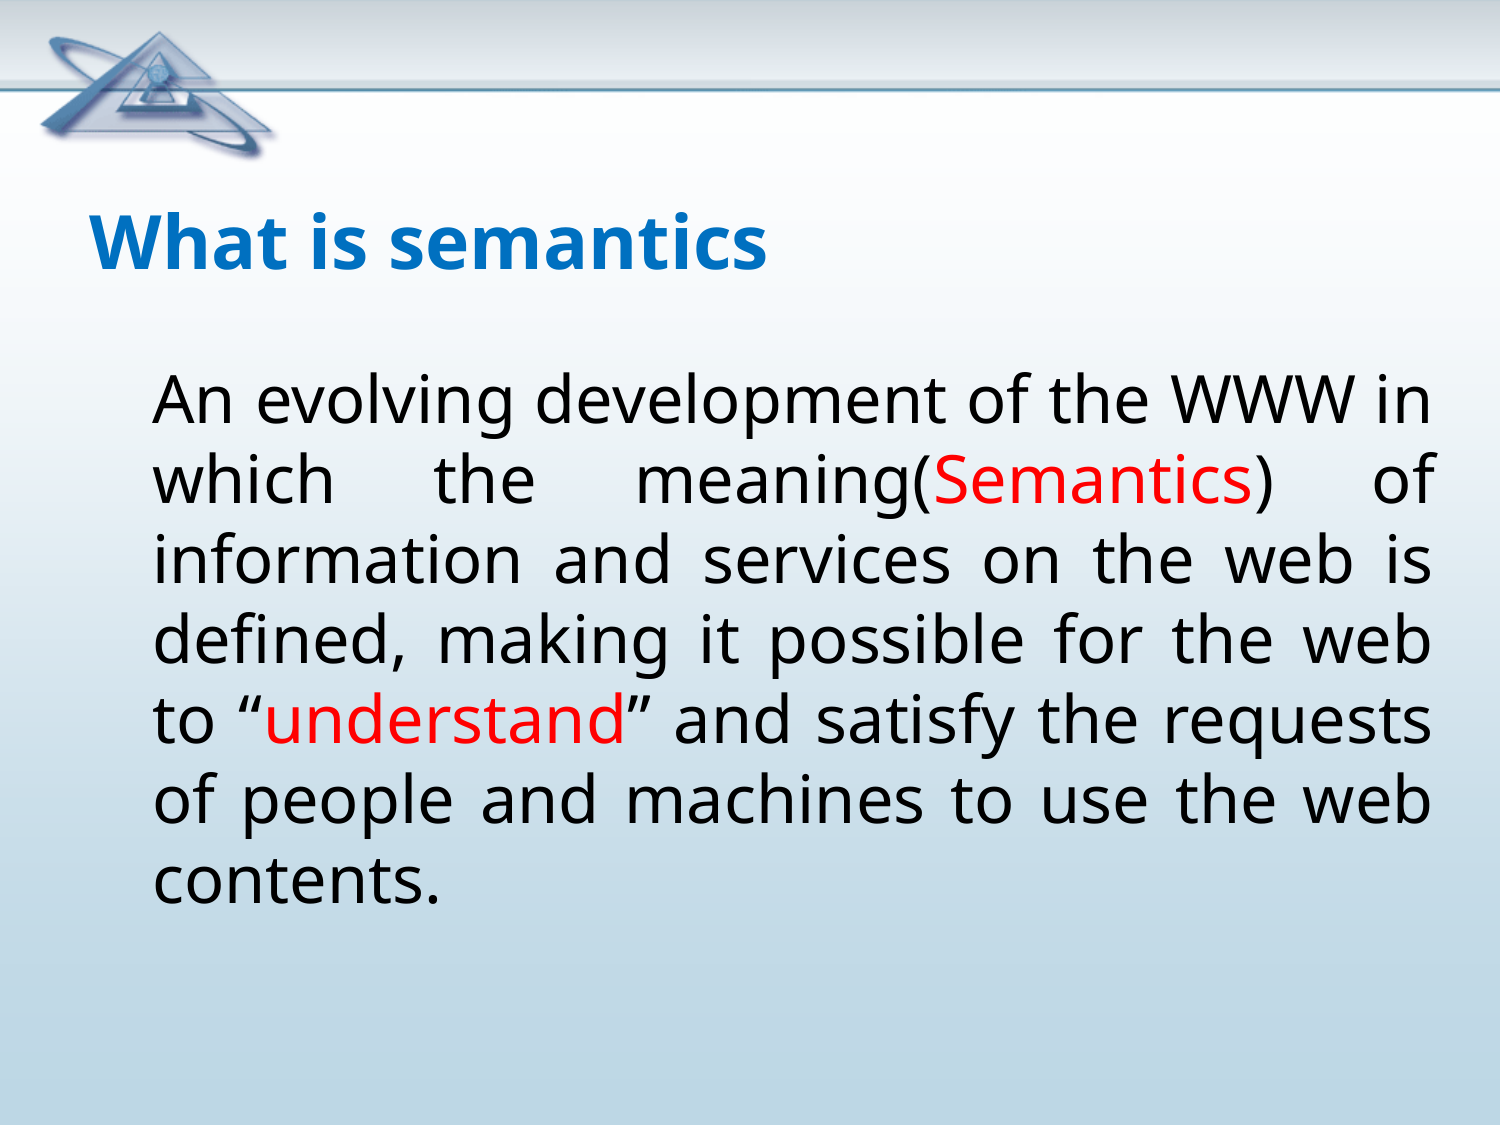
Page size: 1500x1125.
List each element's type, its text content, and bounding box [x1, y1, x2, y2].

text_box An evolving development of the WWW in which the meaning(Semantics) of information and services on the web is defined, making it possible for the web to “understand” and satisfy the requests of people and machines to use the web contents. [137, 349, 1450, 925]
text_box What is semantics [75, 187, 1013, 293]
picture [0, 0, 1500, 1125]
